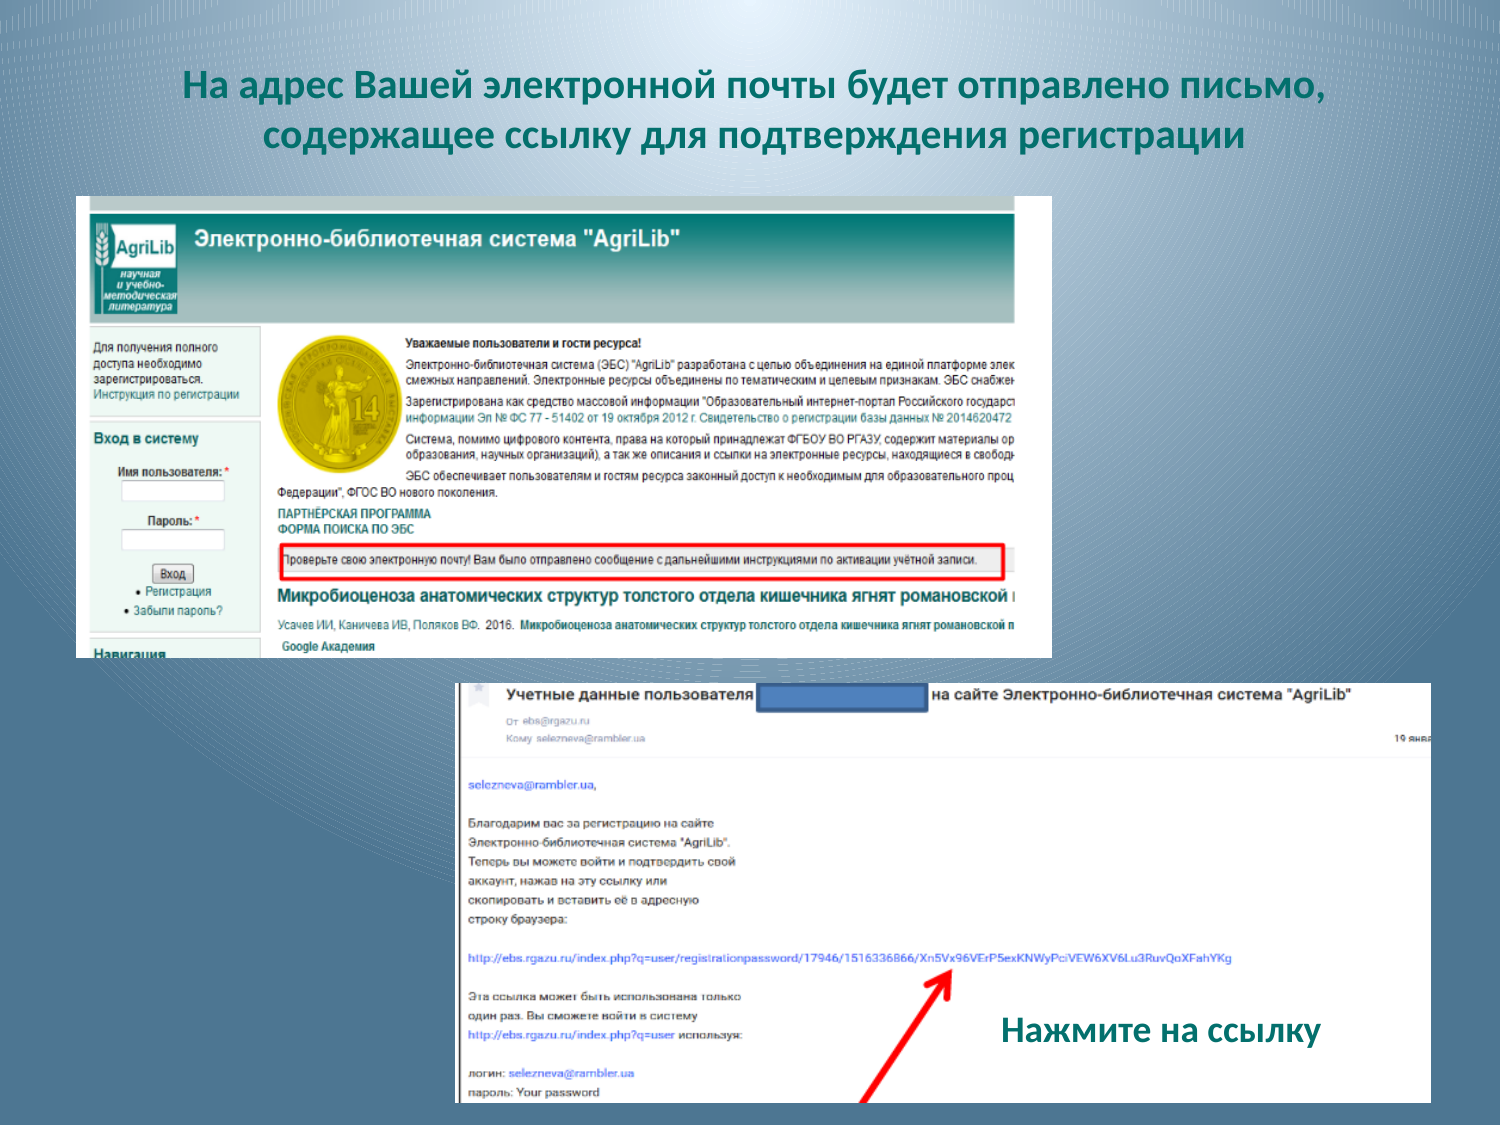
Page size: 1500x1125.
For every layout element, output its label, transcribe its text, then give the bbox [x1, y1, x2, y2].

picture [455, 683, 1431, 1104]
text_box На адрес Вашей электронной почты будет отправлено письмо, содержащее ссылку для подтверждения регистрации [76, 49, 1433, 210]
picture [76, 196, 1052, 658]
